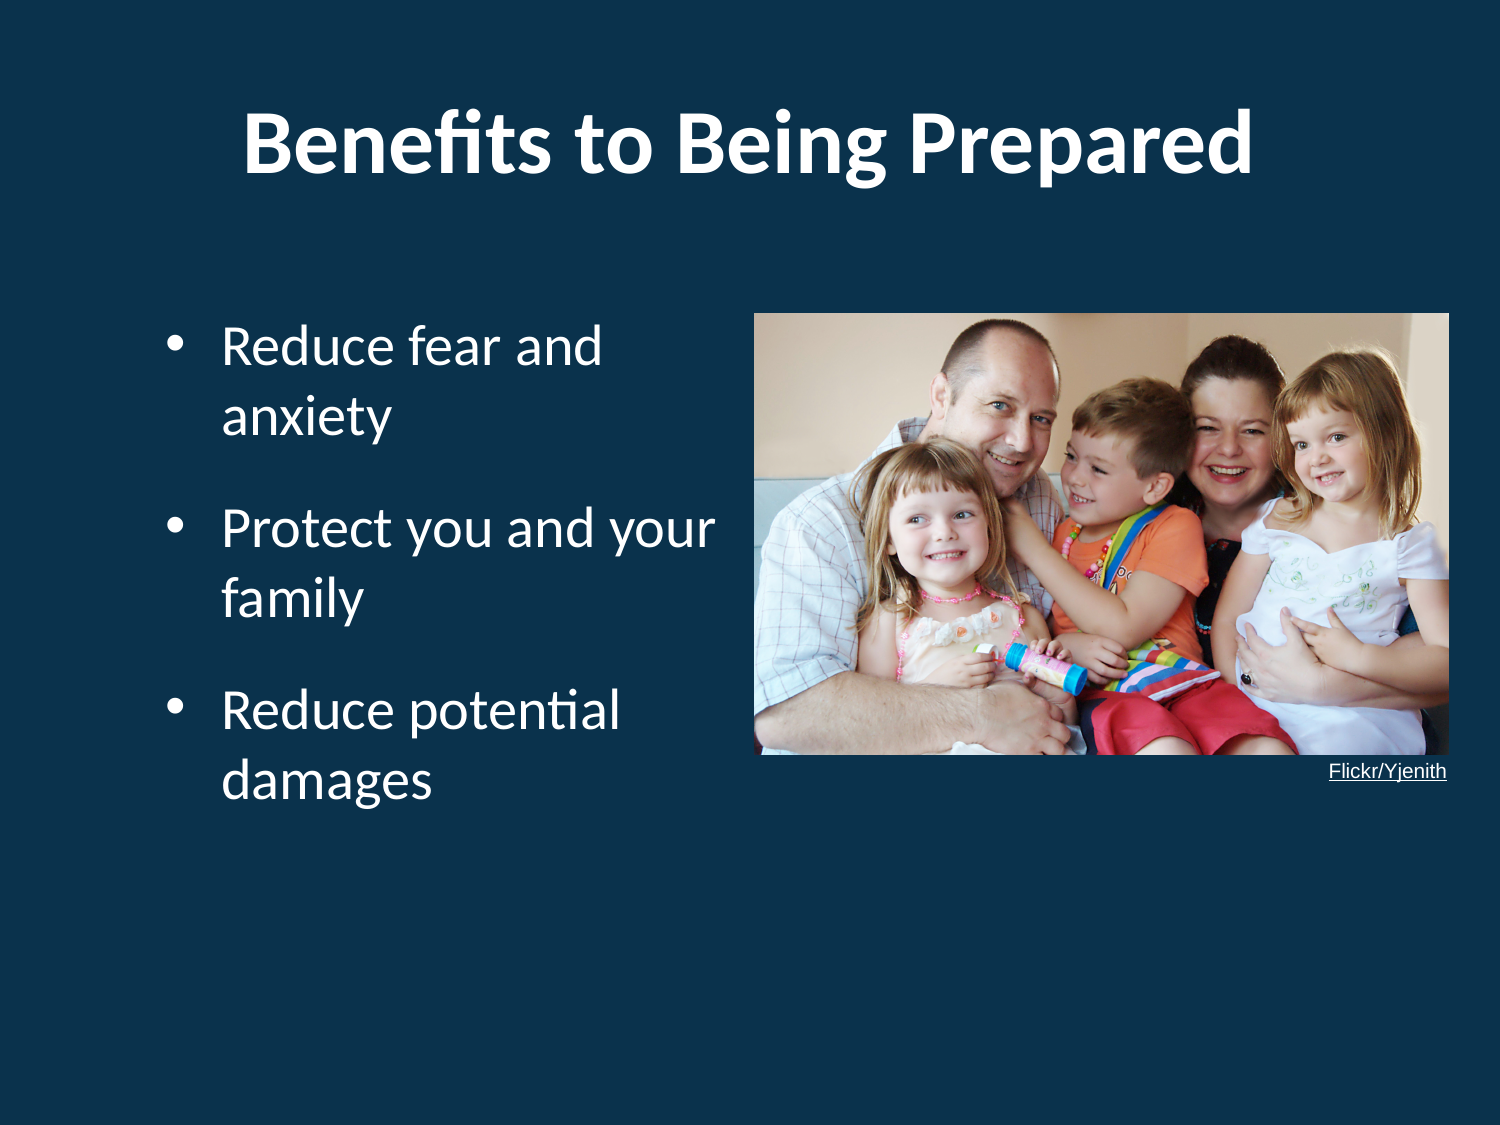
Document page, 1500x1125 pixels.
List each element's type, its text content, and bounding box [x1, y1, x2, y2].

picture [754, 313, 1449, 755]
title Benefits to Being Prepared [112, 19, 1388, 255]
list Reduce fear and anxiety Protect you and your family Reduce potential damages [150, 299, 743, 1017]
